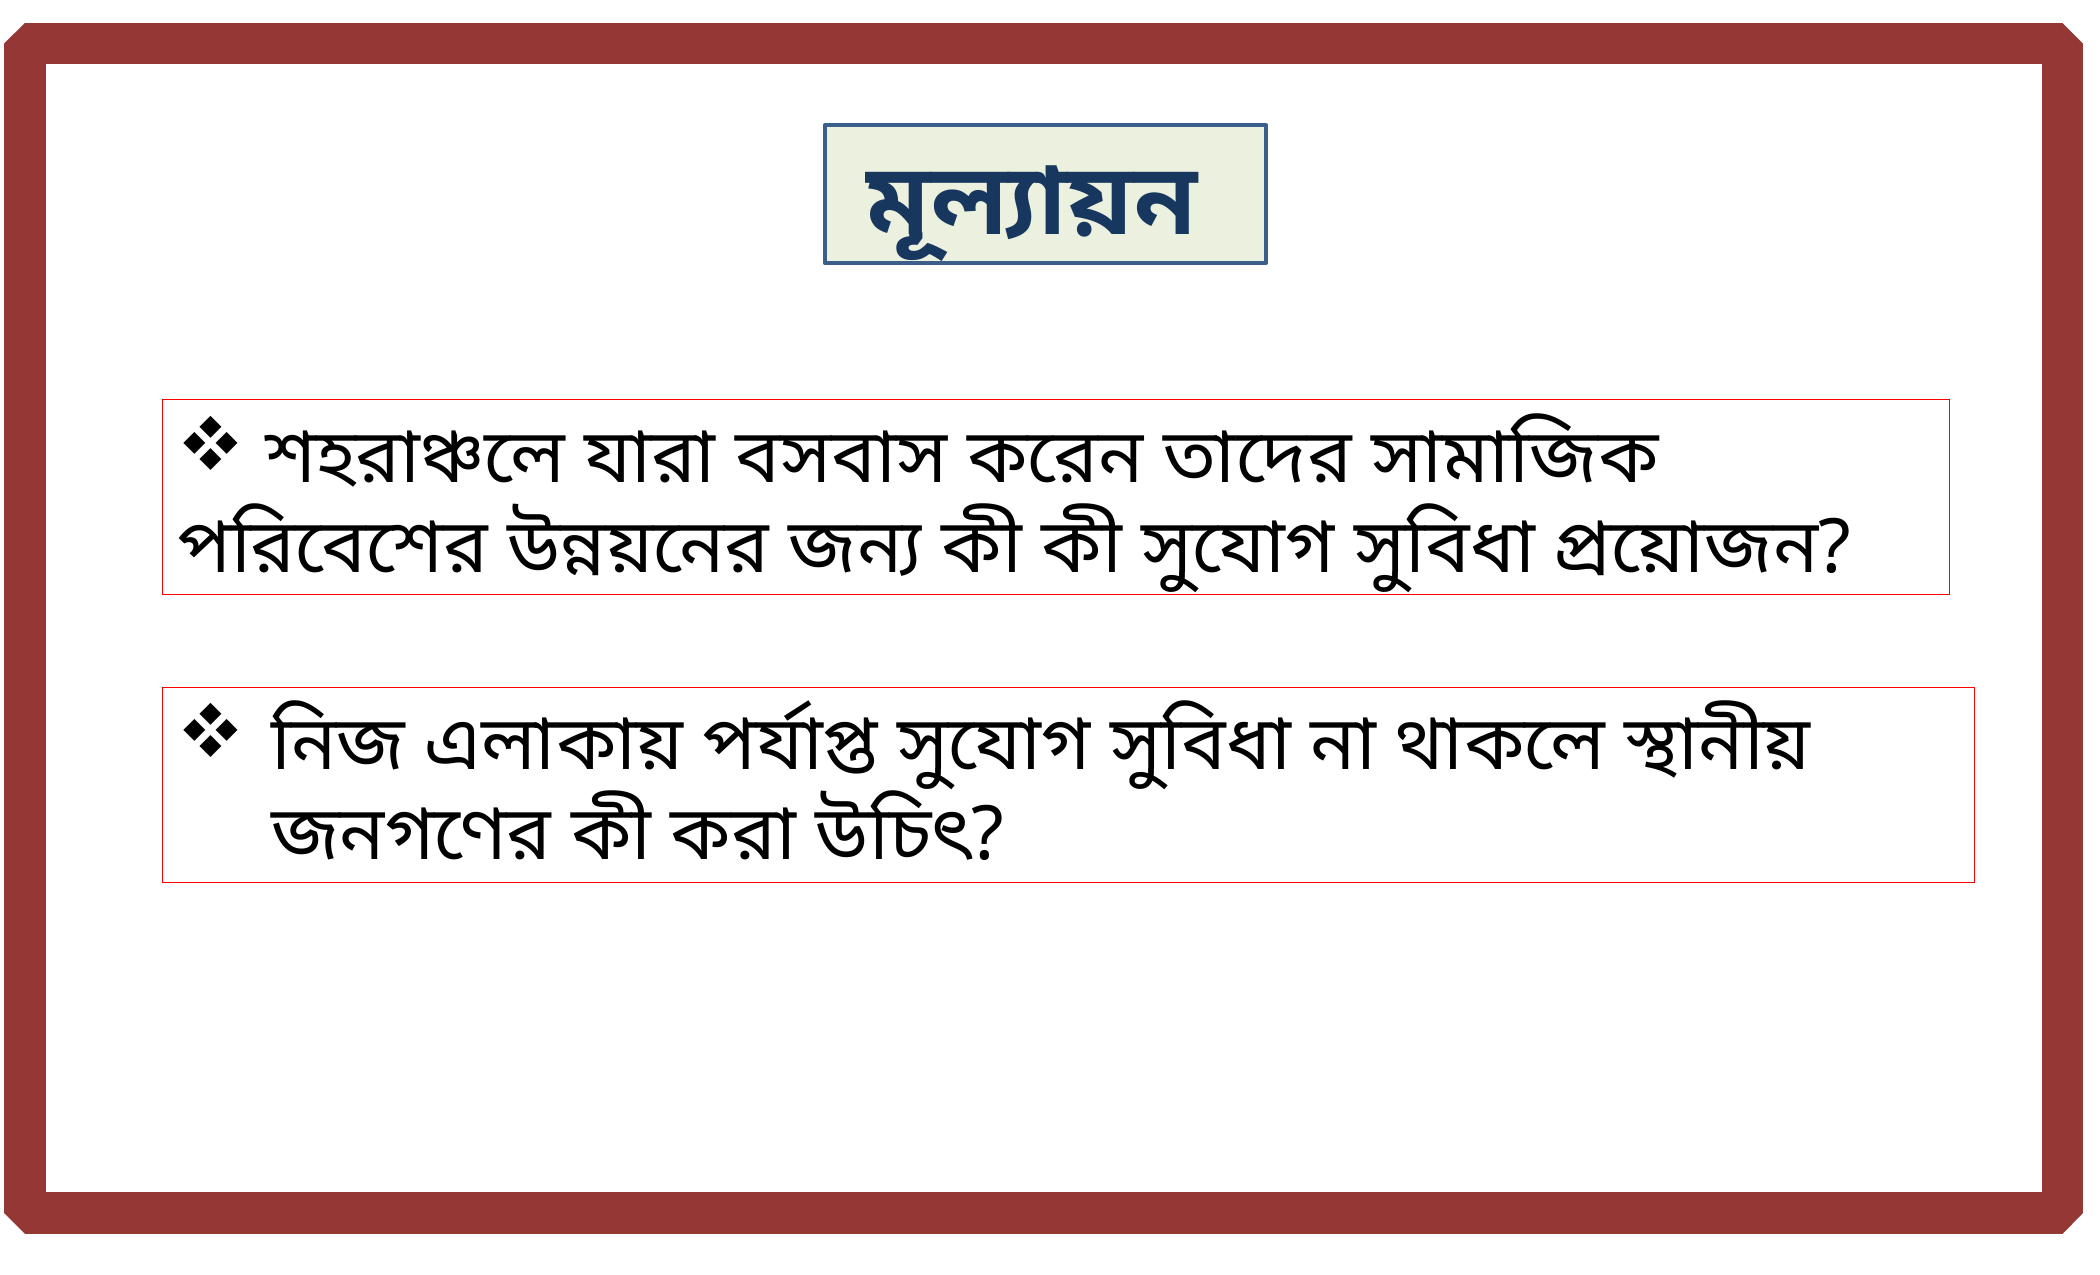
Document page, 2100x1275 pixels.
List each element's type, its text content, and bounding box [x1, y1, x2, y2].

text_box নিজ এলাকায় পর্যাপ্ত সুযোগ সুবিধা না থাকলে স্থানীয় জনগণের কী করা উচিৎ? [162, 687, 1975, 883]
text_box [24, 43, 2063, 1213]
text_box শহরাঞ্চলে যারা বসবাস করেন তাদের সামাজিক পরিবেশের উন্নয়নের জন্য কী কী সুযোগ সুবিধা প্রয়োজন? [162, 399, 1950, 595]
text_box মূল্যায়ন [823, 123, 1268, 265]
